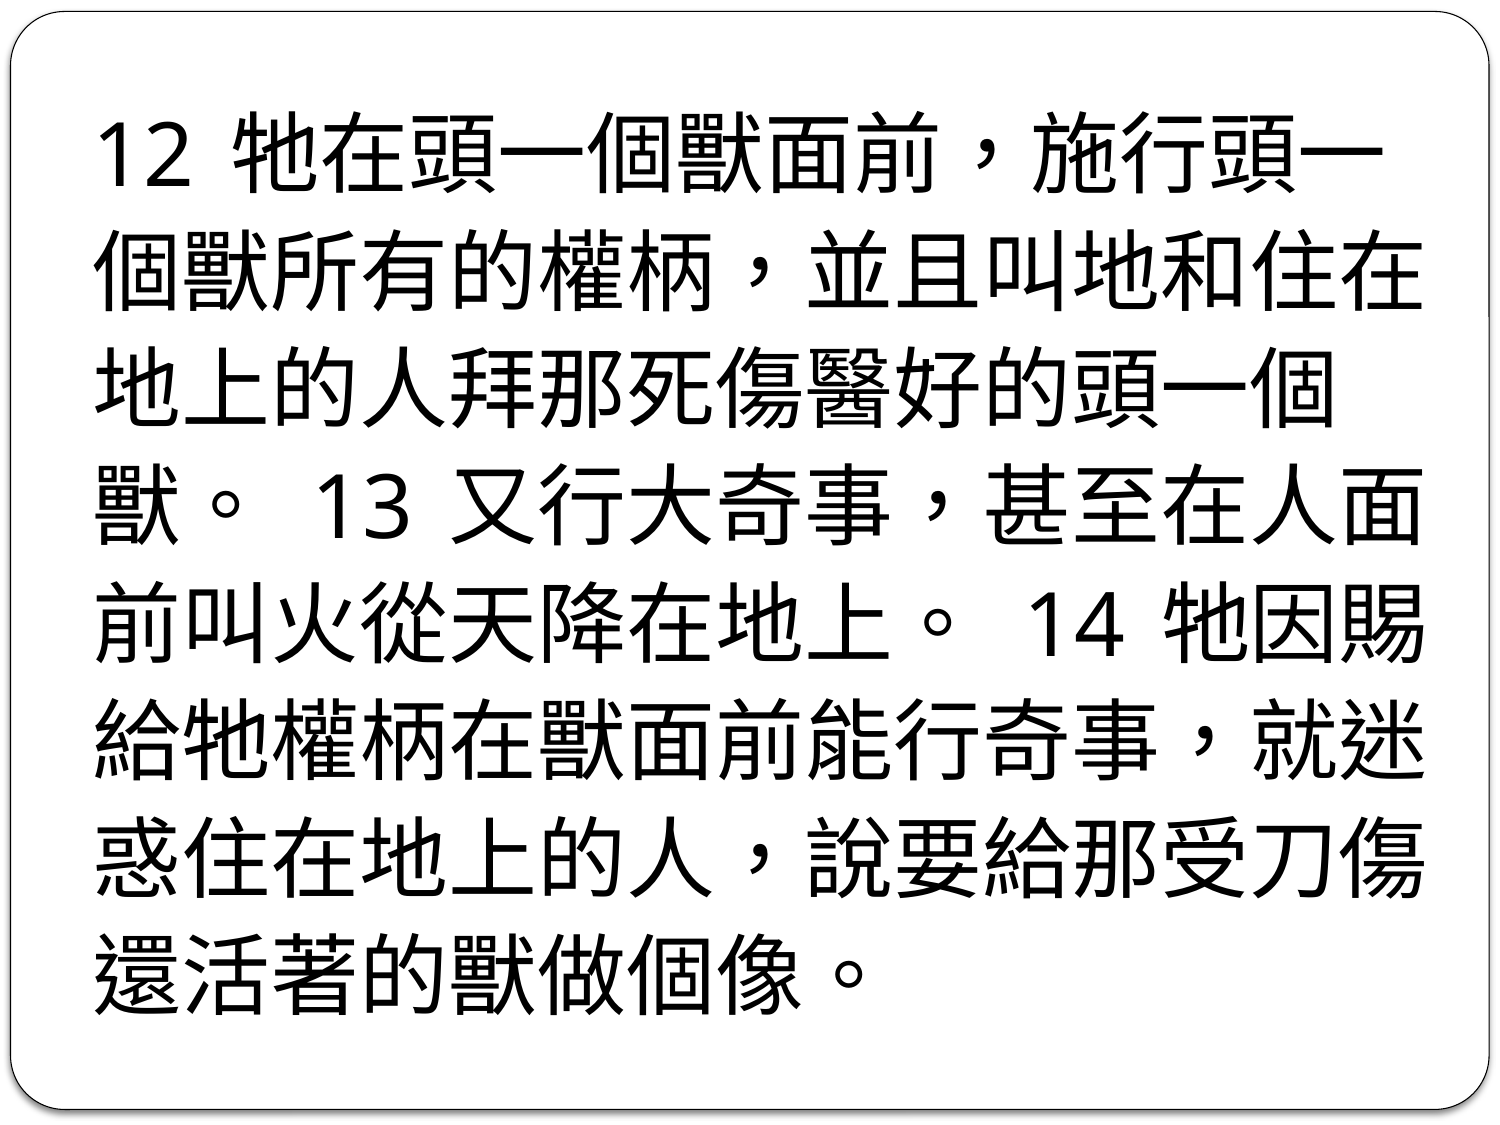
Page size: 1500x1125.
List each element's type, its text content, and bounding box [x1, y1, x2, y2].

list 12 牠在頭一個獸面前，施行頭一個獸所有的權柄，並且叫地和住在地上的人拜那死傷醫好的頭一個獸。 13 又行大奇事，甚至在人面前叫火從天降在地上。 14 牠因賜給牠權柄在獸面前能行奇事，就迷惑住在地上的人，說要給那受刀傷還活著的獸做個像。 [78, 79, 1446, 1062]
